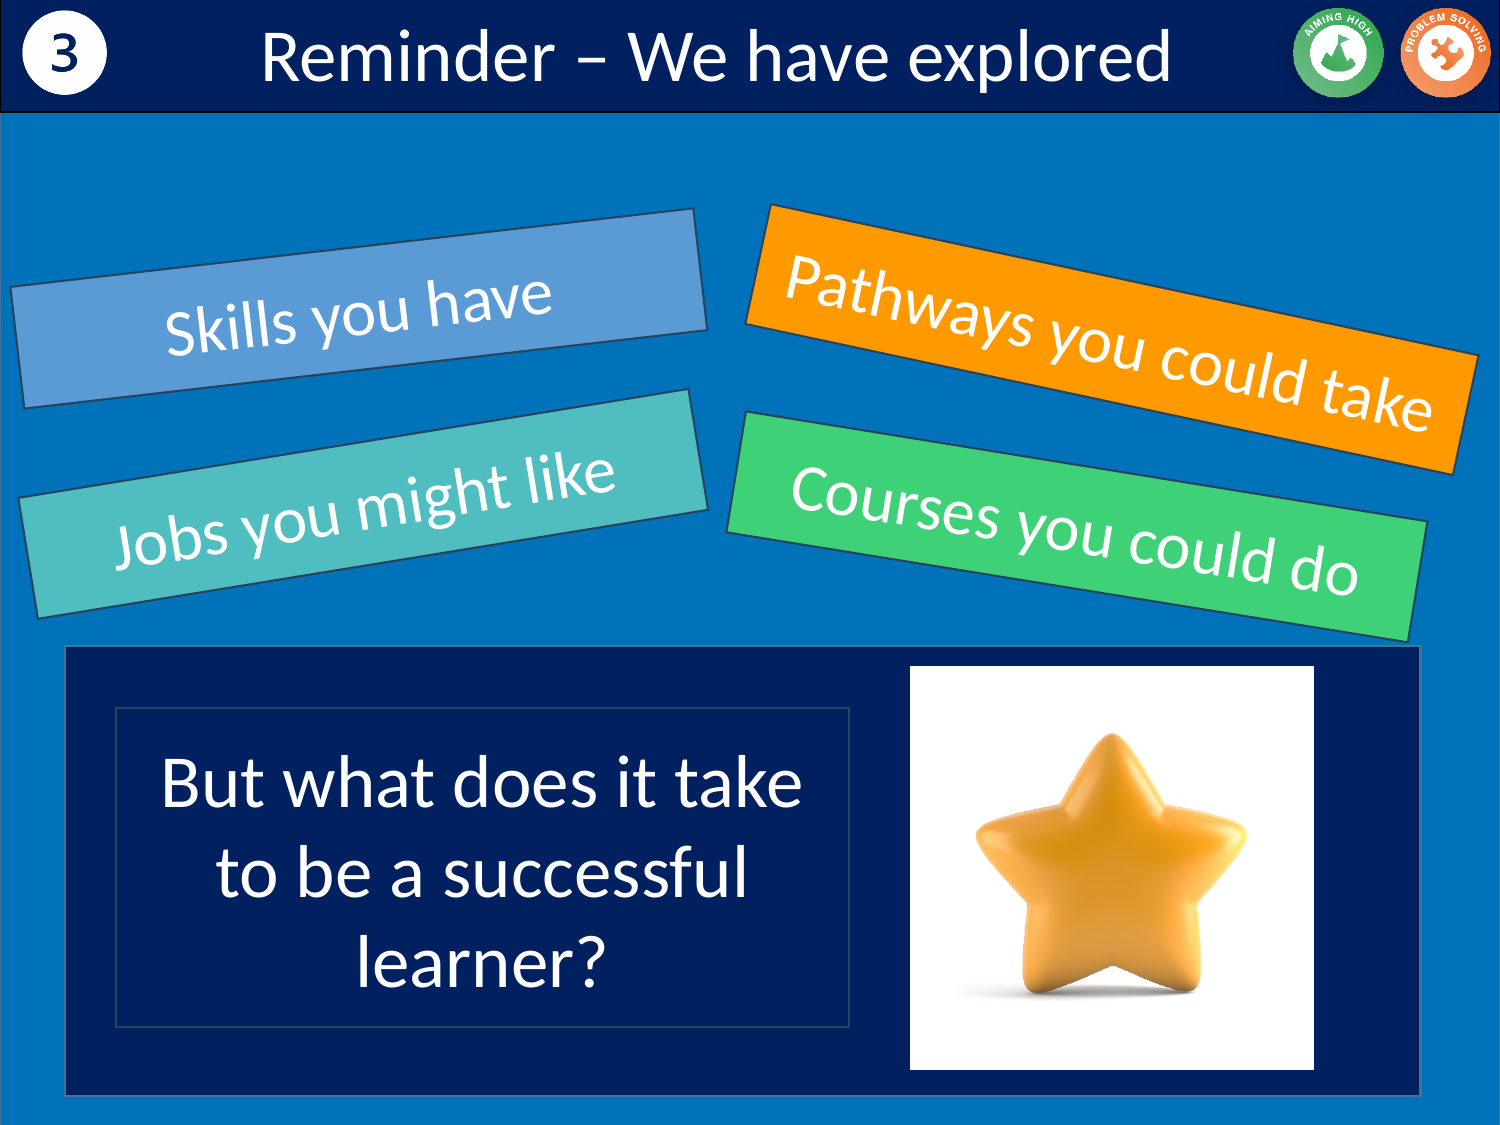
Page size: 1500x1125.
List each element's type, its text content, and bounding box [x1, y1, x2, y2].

text_box Courses you could do [725, 410, 1429, 644]
picture [11, 0, 118, 106]
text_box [64, 646, 1421, 1096]
picture [1269, 0, 1500, 126]
text_box Skills you have [9, 207, 709, 410]
text_box [0, 0, 1269, 113]
text_box [0, 113, 1500, 1125]
text_box Pathways you could take [744, 202, 1480, 477]
text_box Reminder – We have explored [129, 0, 1269, 104]
text_box Jobs you might like [17, 387, 710, 621]
